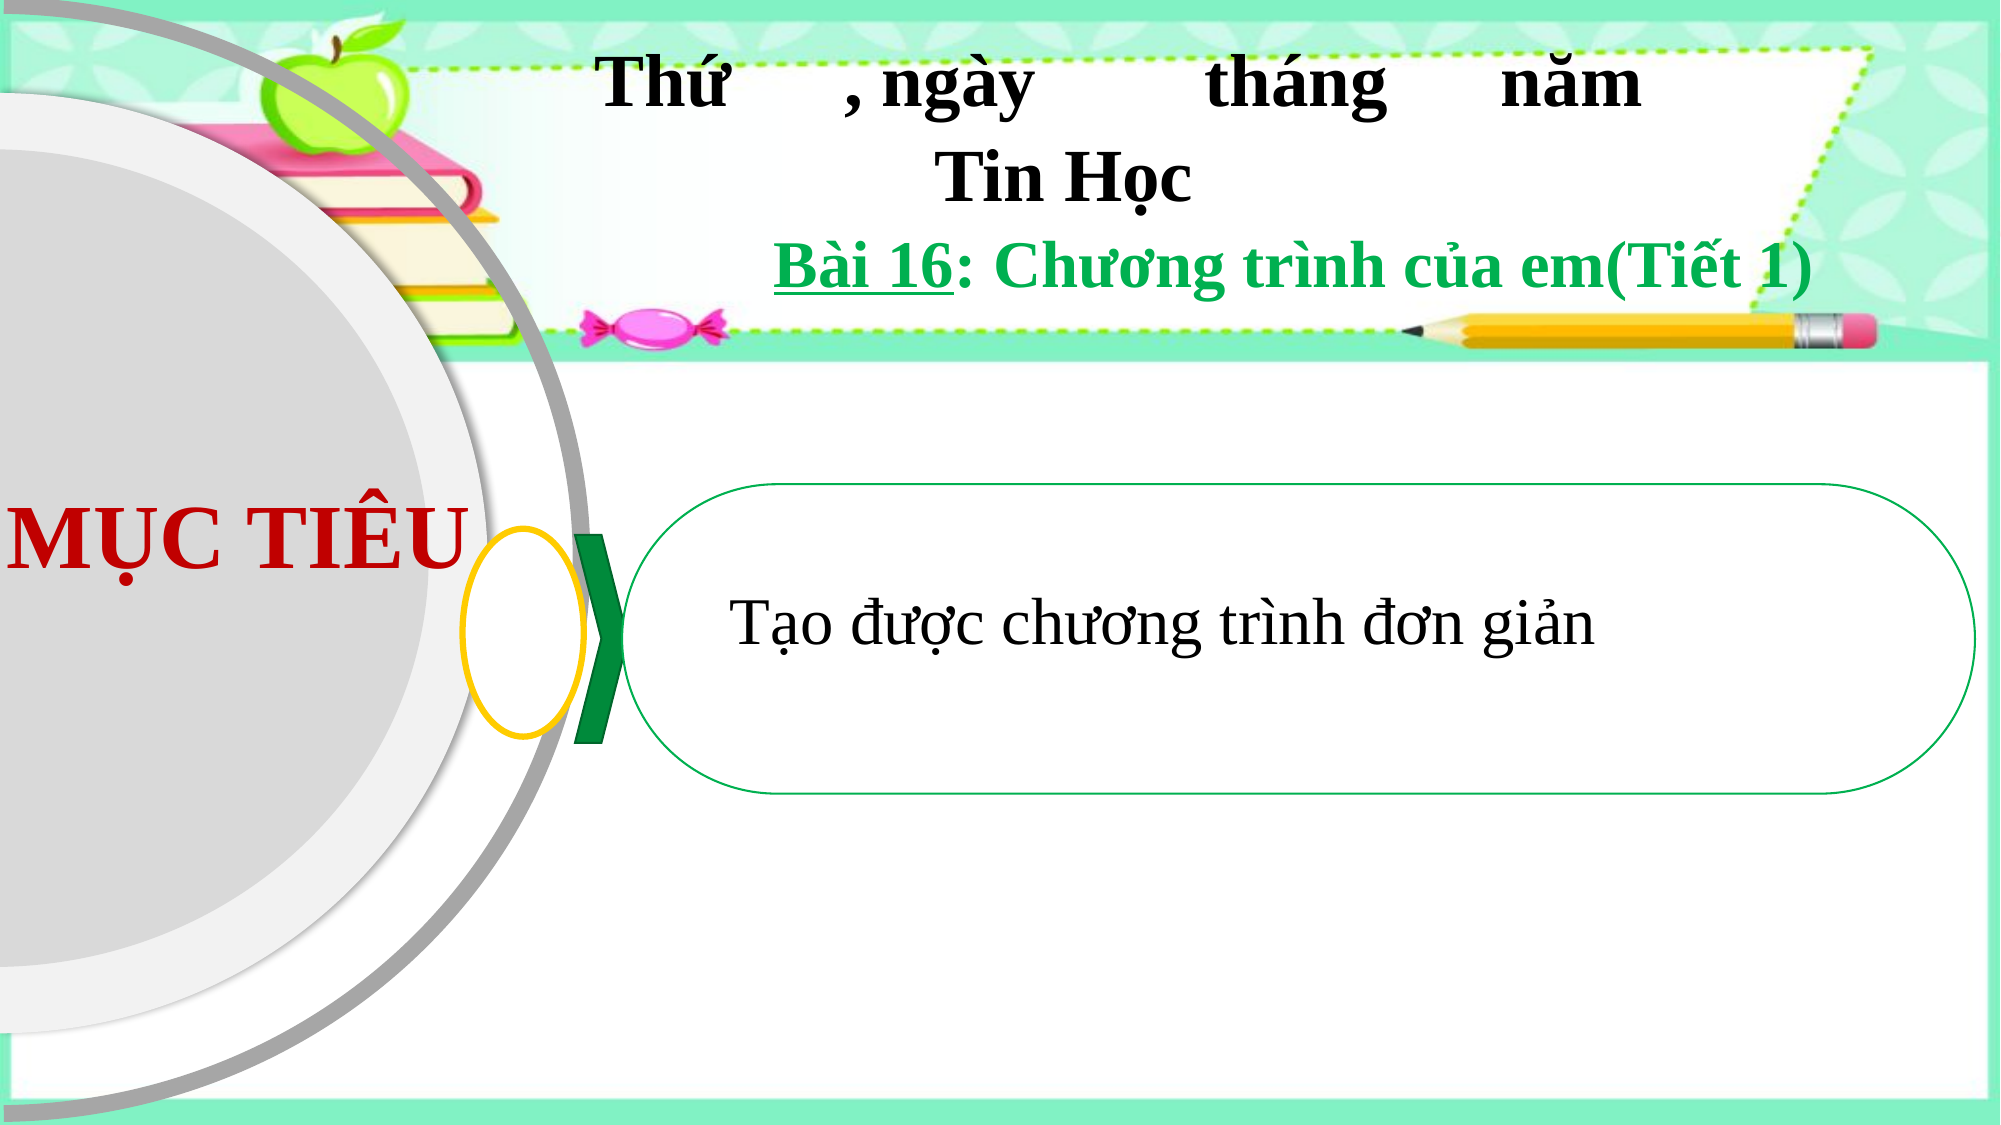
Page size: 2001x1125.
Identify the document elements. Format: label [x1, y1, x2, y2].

text_box [462, 484, 1975, 794]
picture [0, 0, 2001, 1125]
text_box [0, 0, 591, 1123]
